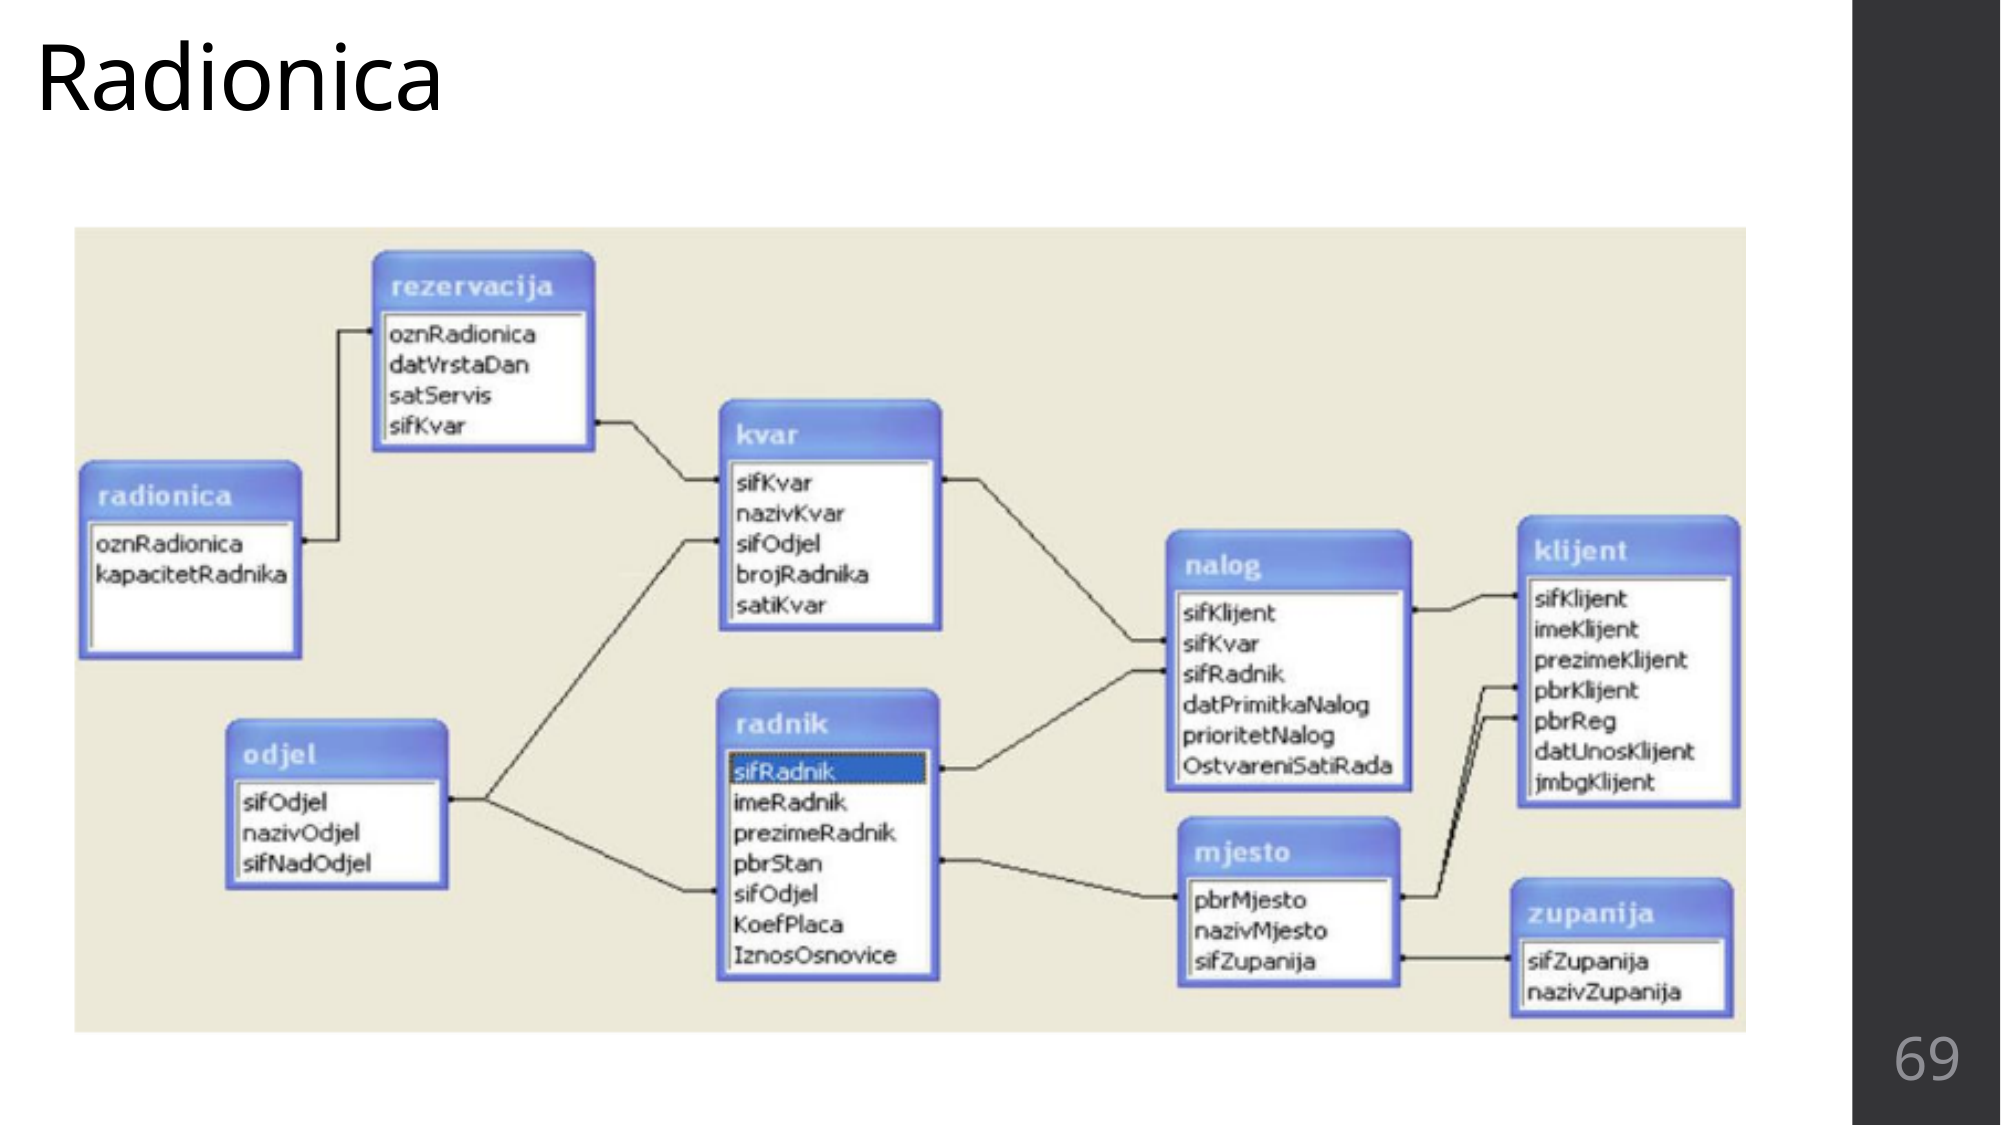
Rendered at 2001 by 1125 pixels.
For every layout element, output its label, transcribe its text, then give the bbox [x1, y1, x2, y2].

picture [73, 219, 1746, 1036]
slide_number 69 [1852, 1012, 2000, 1110]
title Radionica [19, 0, 1797, 138]
